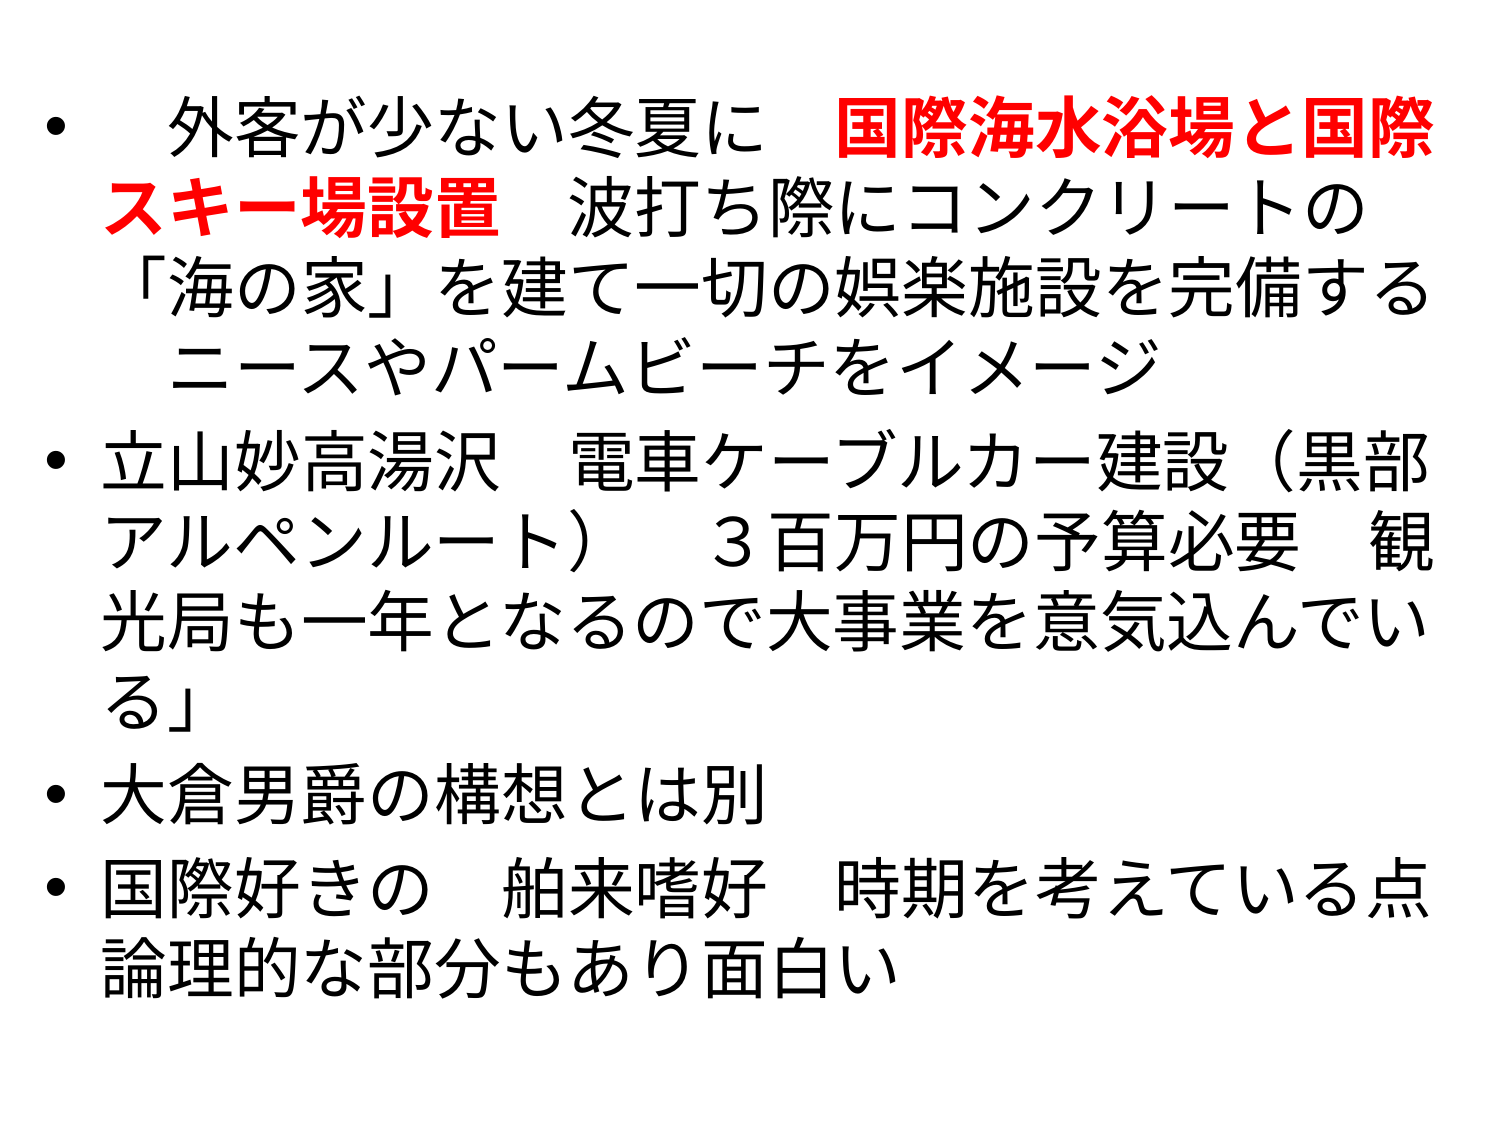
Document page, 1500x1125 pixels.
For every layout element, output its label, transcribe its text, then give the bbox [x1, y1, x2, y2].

list 外客が少ない冬夏に 国際海水浴場と国際スキー場設置 波打ち際にコンクリートの「海の家」を建て一切の娯楽施設を完備する ニースやパームビーチをイメージ 立山妙高湯沢 電車ケーブルカー建設（黒部アルペンルート） ３百万円の予算必要 観光局も一年となるので大事業を意気込んでいる」 大倉男爵の構想とは別 国際好きの 舶来嗜好 時期を考えている点論理的な部分もあり面白い [29, 78, 1471, 1125]
